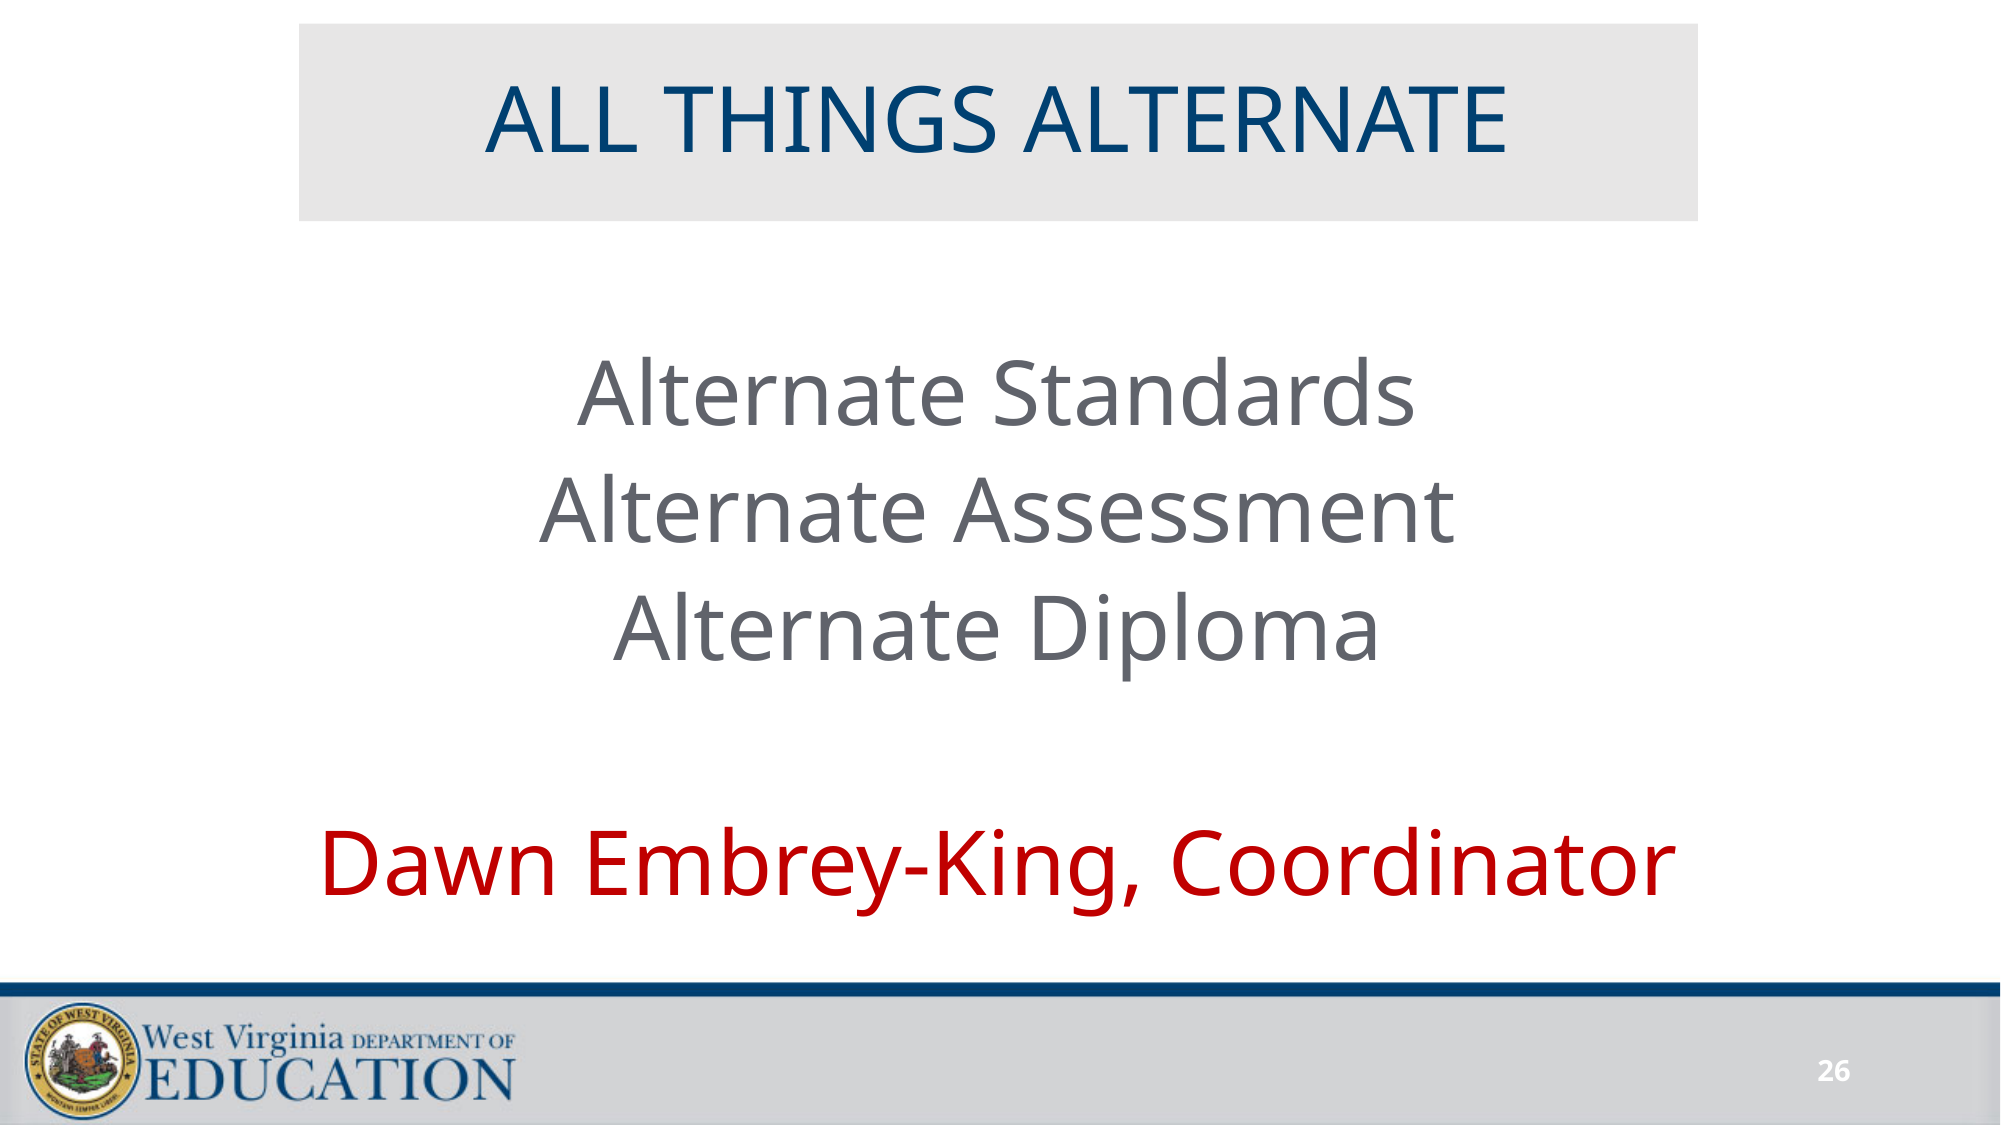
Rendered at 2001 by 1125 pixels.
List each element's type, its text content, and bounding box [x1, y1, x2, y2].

list Alternate Standards Alternate Assessment Alternate Diploma Dawn Embrey-King, Coordinator [299, 231, 1698, 964]
title ALL THINGS ALTERNATE [299, 23, 1698, 222]
picture [0, 0, 2001, 1125]
slide_number 26 [1738, 1042, 1931, 1103]
